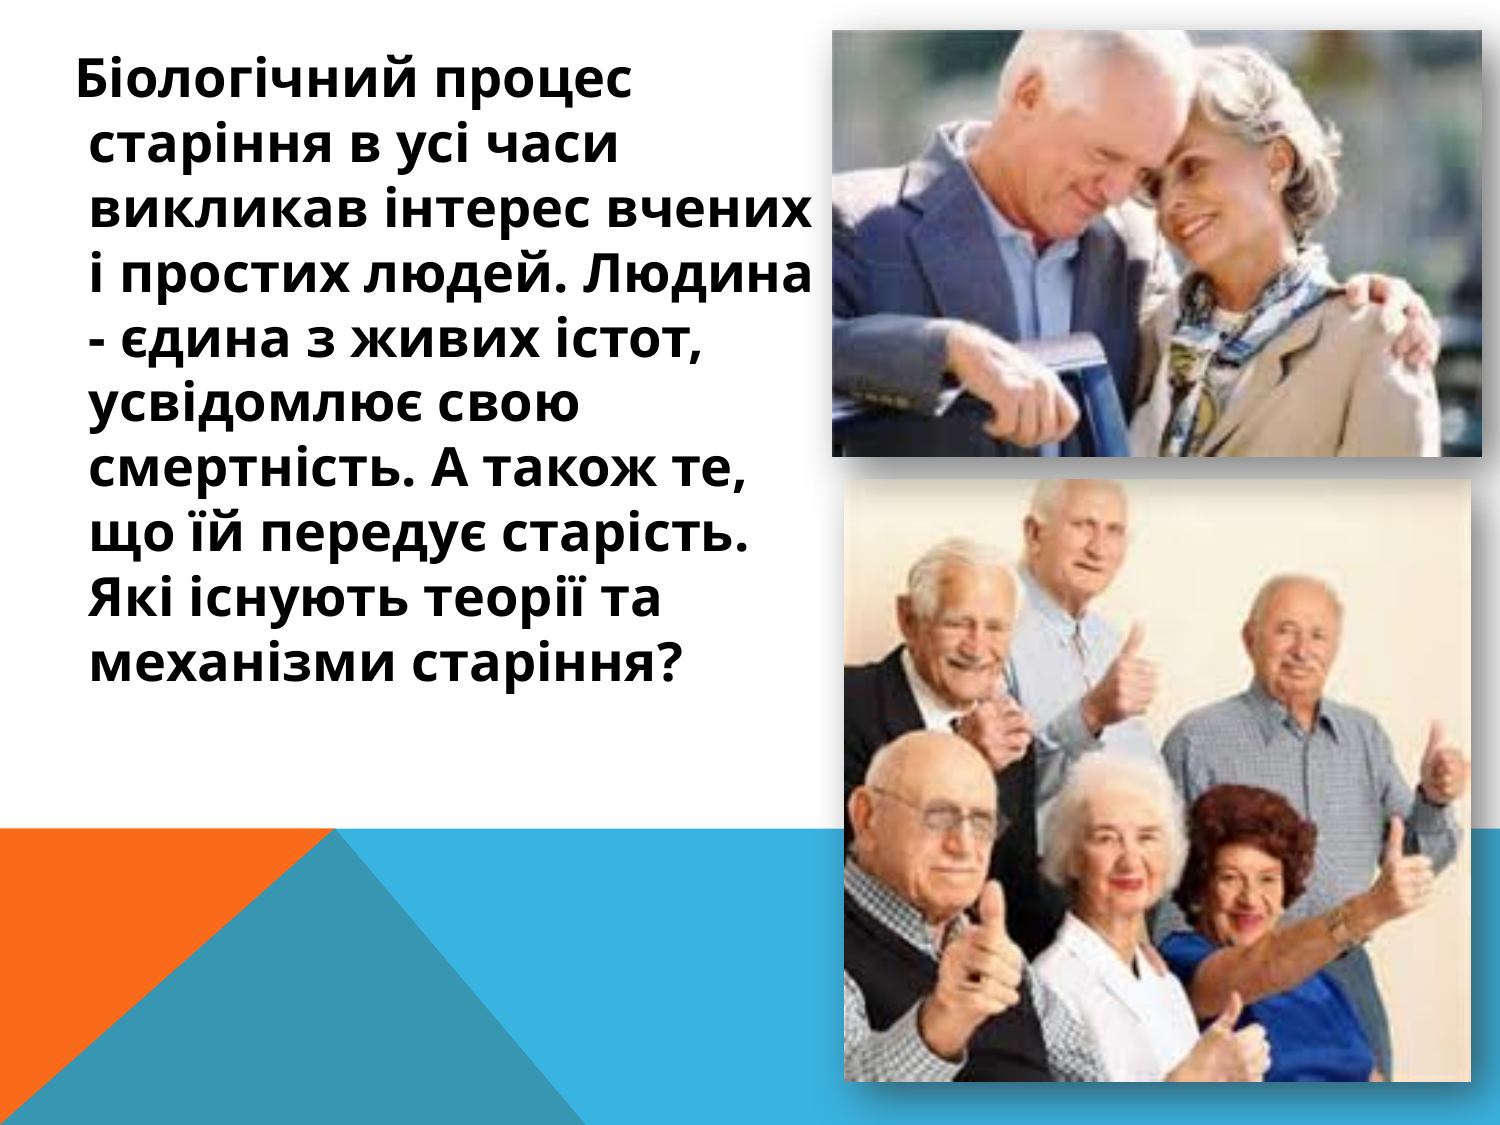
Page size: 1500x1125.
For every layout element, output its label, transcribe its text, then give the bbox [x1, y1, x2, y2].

picture [844, 479, 1471, 1082]
picture [832, 30, 1483, 457]
list Біологічний процес старіння в усі часи викликав інтерес вчених і простих людей. Людина - єдина з живих істот, усвідомлює свою смертність. А також те, що їй передує старість. Які існують теорії та механізми старіння? [17, 35, 827, 799]
